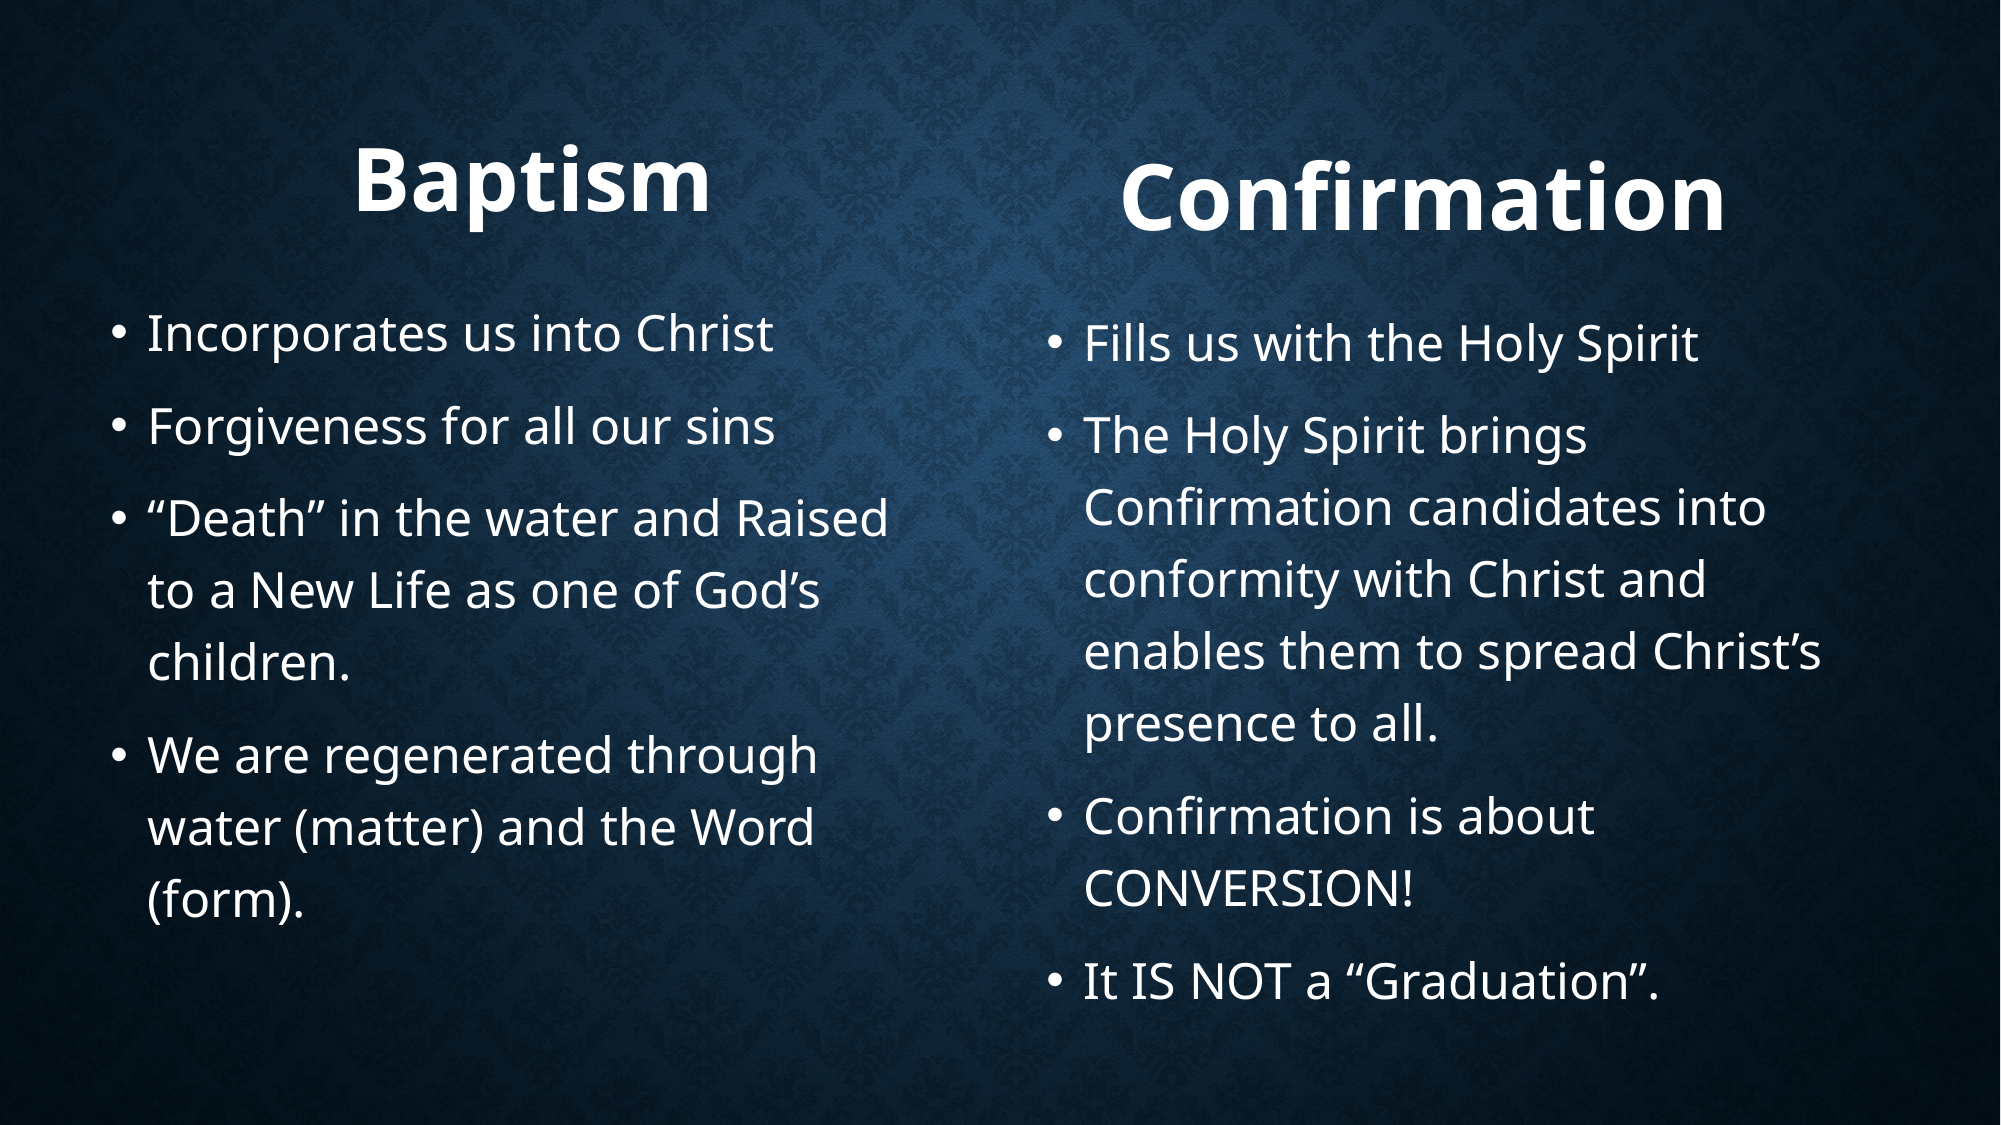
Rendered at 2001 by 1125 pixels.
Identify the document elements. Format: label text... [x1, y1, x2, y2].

list Fills us with the Holy Spirit The Holy Spirit brings Confirmation candidates into conformity with Christ and enables them to spread Christ’s presence to all. Confirmation is about CONVERSION! It IS NOT a “Graduation”. [1031, 291, 1868, 764]
list Confirmation [1031, 121, 1830, 257]
list Incorporates us into Christ Forgiveness for all our sins “Death” in the water and Raised to a New Life as one of God’s children. We are regenerated through water (matter) and the Word (form). [95, 281, 934, 754]
list Baptism [132, 109, 934, 245]
